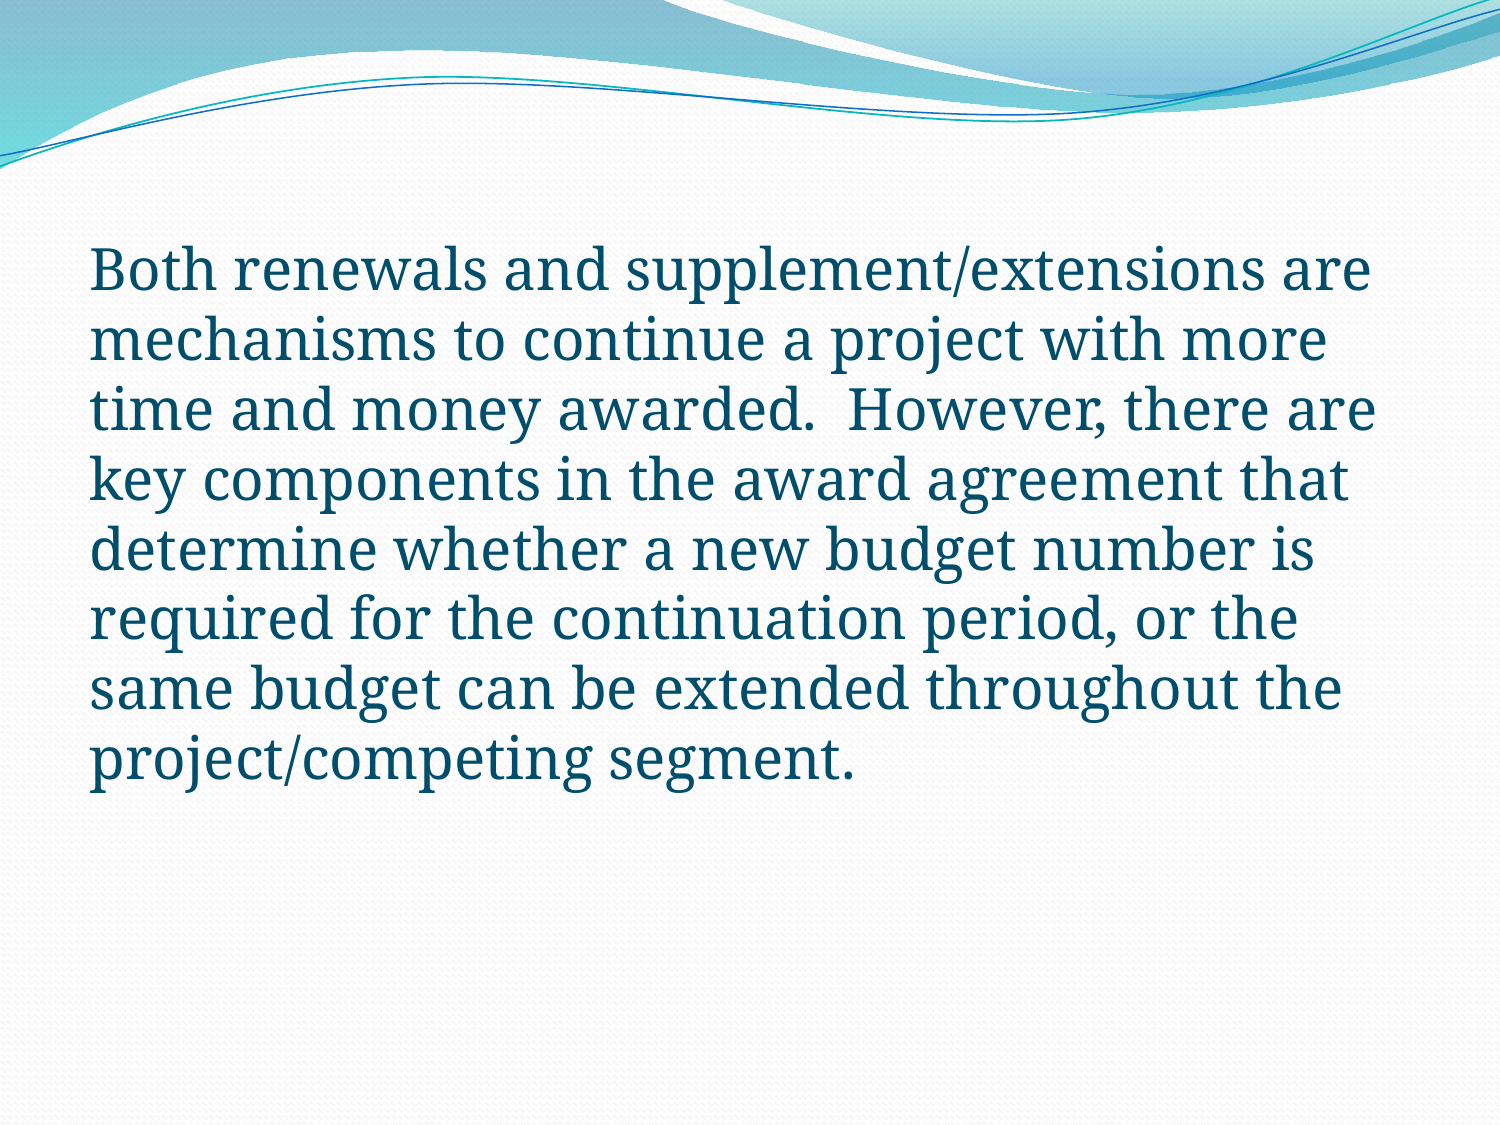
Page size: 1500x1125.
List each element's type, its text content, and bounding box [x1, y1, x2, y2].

list Both renewals and supplement/extensions are mechanisms to continue a project with more time and money awarded. However, there are key components in the award agreement that determine whether a new budget number is required for the continuation period, or the same budget can be extended throughout the project/competing segment. [75, 224, 1425, 1038]
